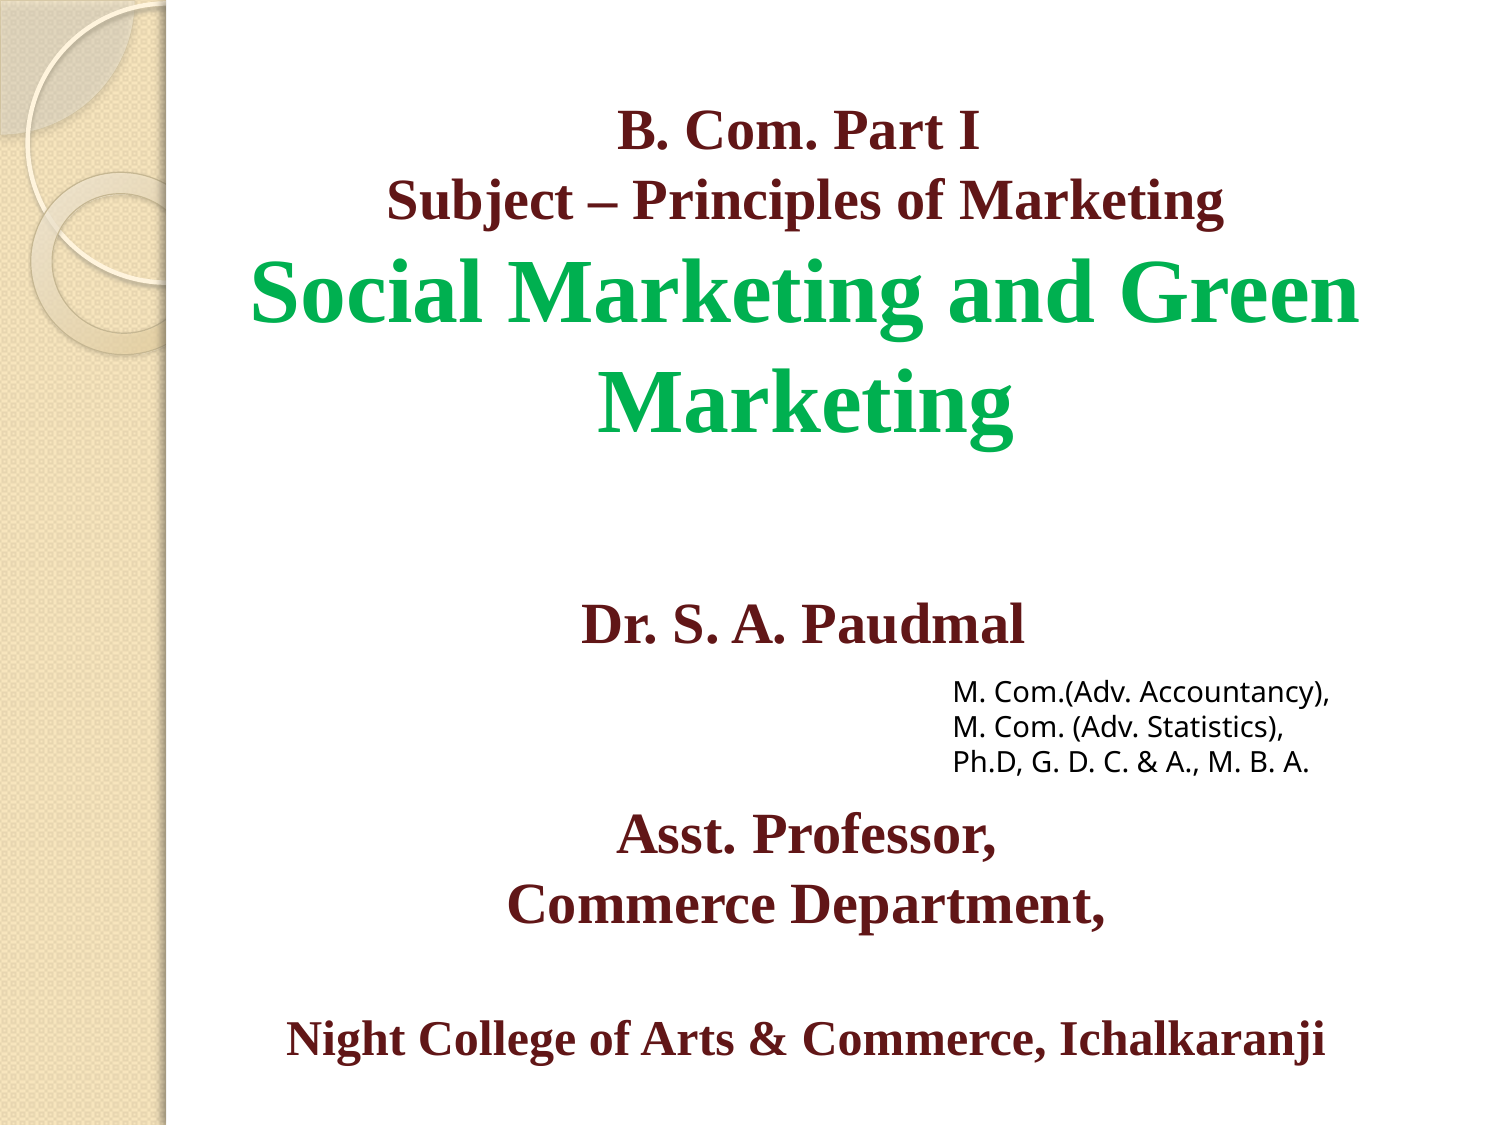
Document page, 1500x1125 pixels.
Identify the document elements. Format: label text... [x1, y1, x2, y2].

text_box Dr. S. A. Paudmal Asst. Professor, Commerce Department, Night College of Arts & Commerce, Ichalkaranji [174, 577, 1438, 1073]
title B. Com. Part I Subject – Principles of Marketing Social Marketing and Green Marketing [187, 45, 1425, 577]
